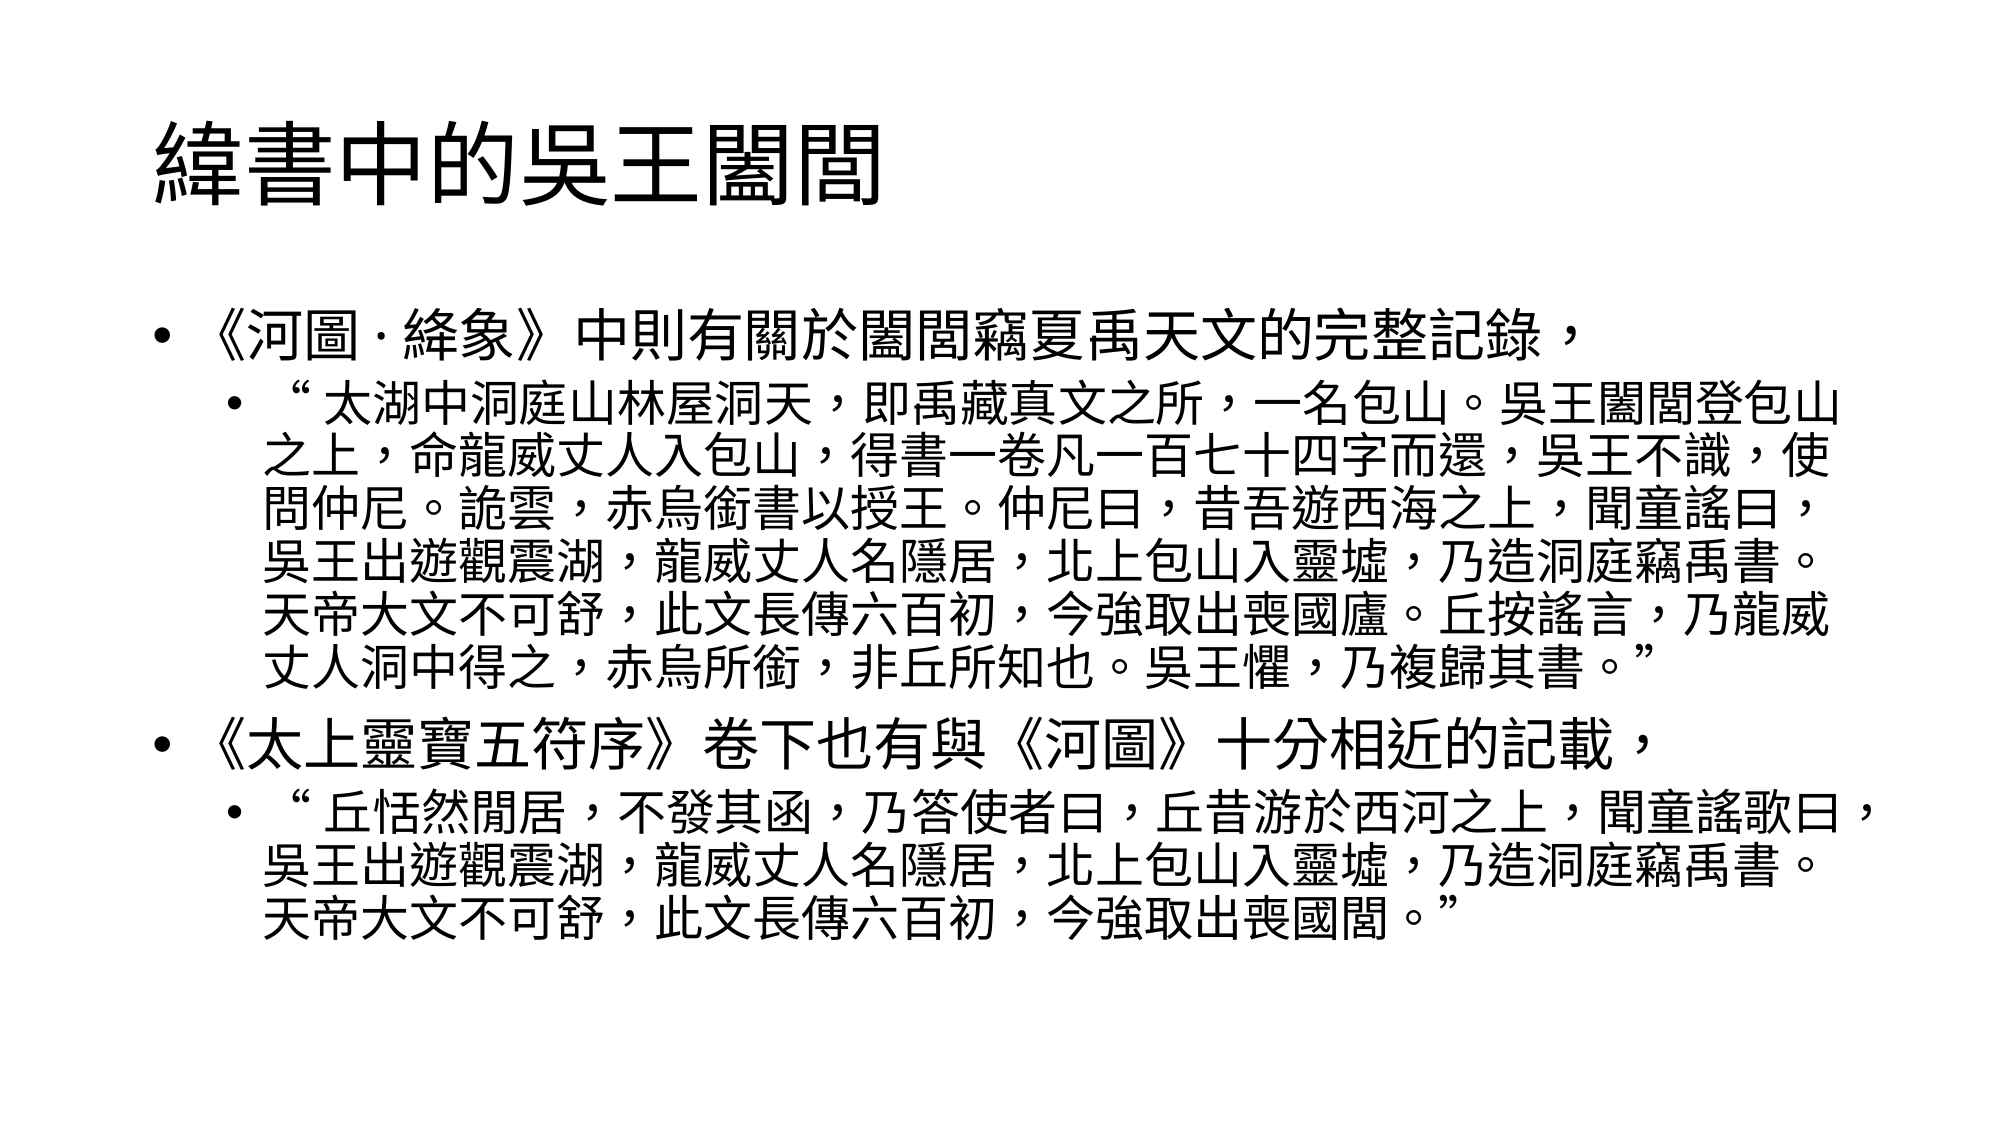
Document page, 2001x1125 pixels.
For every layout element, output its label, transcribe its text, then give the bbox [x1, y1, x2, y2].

list 《河圖·絳象》中則有關於闔閭竊夏禹天文的完整記錄， “太湖中洞庭山林屋洞天，即禹藏真文之所，一名包山。吳王闔閭登包山之上，命龍威丈人入包山，得書一卷凡一百七十四字而還，吳王不識，使問仲尼。詭雲，赤烏銜書以授王。仲尼曰，昔吾遊西海之上，聞童謠曰，吳王出遊觀震湖，龍威丈人名隱居，北上包山入靈墟，乃造洞庭竊禹書。天帝大文不可舒，此文長傳六百初，今強取出喪國廬。丘按謠言，乃龍威丈人洞中得之，赤烏所銜，非丘所知也。吳王懼，乃複歸其書。” 《太上靈寶五符序》卷下也有與《河圖》十分相近的記載， “丘恬然閒居，不發其函，乃答使者曰，丘昔游於西河之上，聞童謠歌曰，吳王出遊觀震湖，龍威丈人名隱居，北上包山入靈墟，乃造洞庭竊禹書。天帝大文不可舒，此文長傳六百初，今強取出喪國閭。” [137, 299, 1863, 1014]
title 緯書中的吳王闔閭 [137, 59, 1863, 278]
